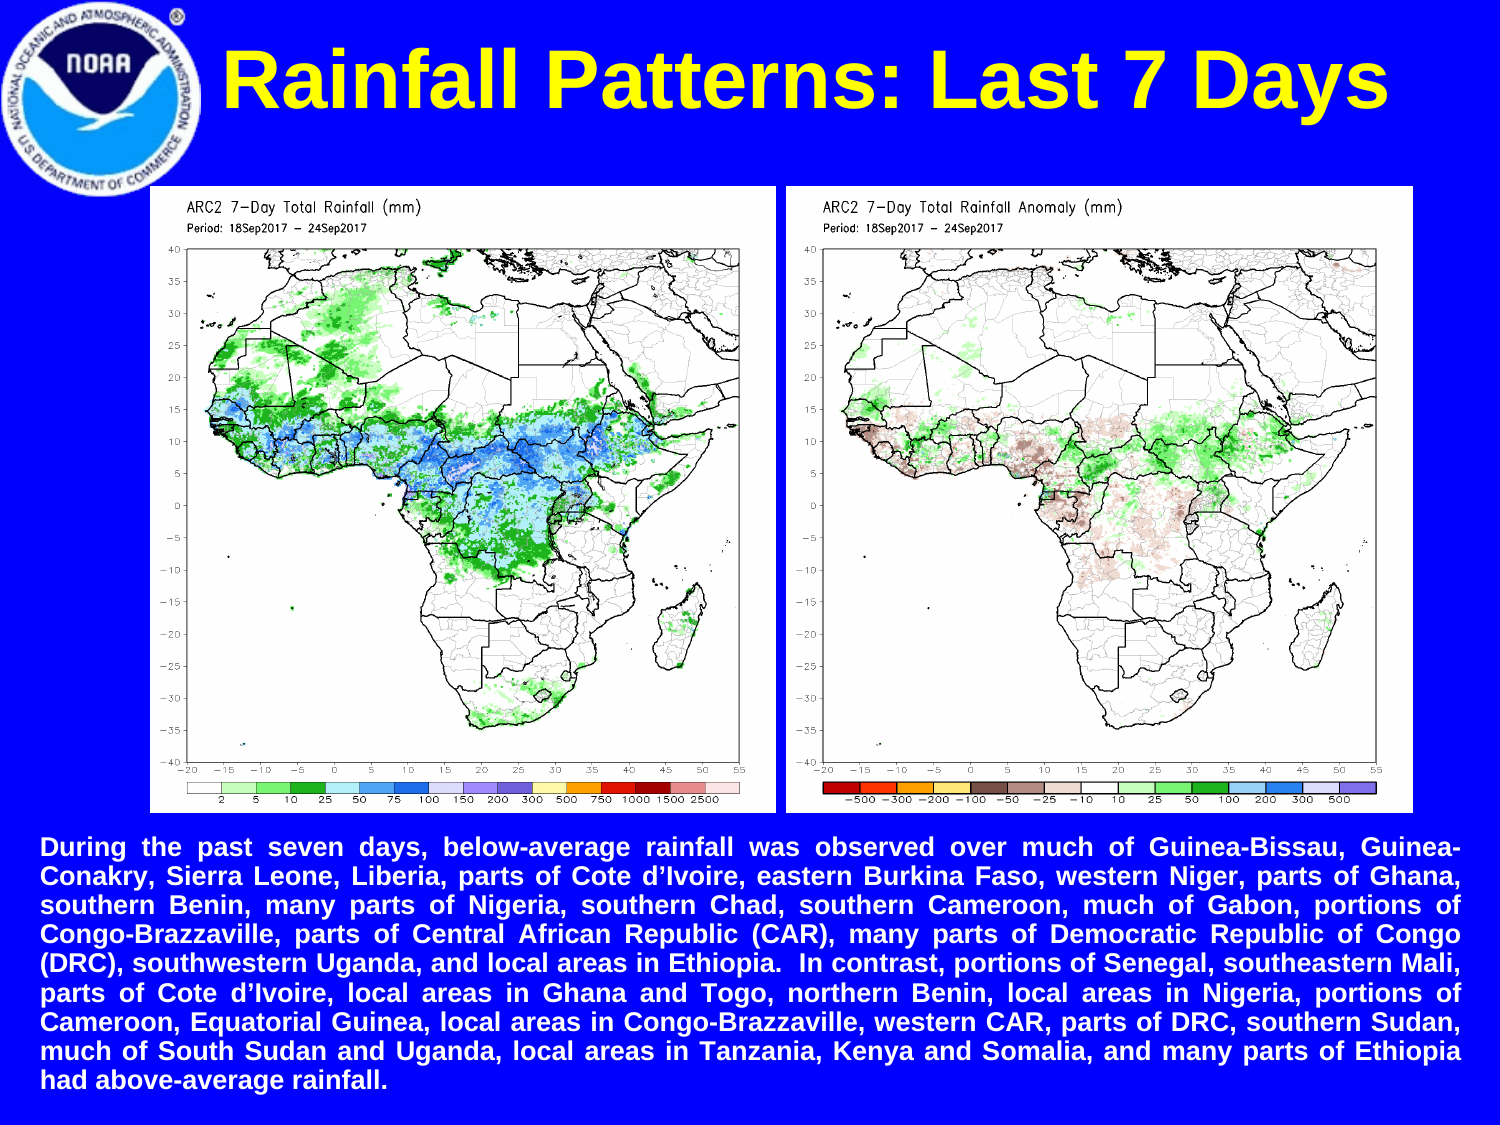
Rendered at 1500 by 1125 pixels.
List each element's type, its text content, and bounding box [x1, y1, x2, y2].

text_box During the past seven days, below-average rainfall was observed over much of Guinea-Bissau, Guinea-Conakry, Sierra Leone, Liberia, parts of Cote d’Ivoire, eastern Burkina Faso, western Niger, parts of Ghana, southern Benin, many parts of Nigeria, southern Chad, southern Cameroon, much of Gabon, portions of Congo-Brazzaville, parts of Central African Republic (CAR), many parts of Democratic Republic of Congo (DRC), southwestern Uganda, and local areas in Ethiopia. In contrast, portions of Senegal, southeastern Mali, parts of Cote d’Ivoire, local areas in Ghana and Togo, northern Benin, local areas in Nigeria, portions of Cameroon, Equatorial Guinea, local areas in Congo-Brazzaville, western CAR, parts of DRC, southern Sudan, much of South Sudan and Uganda, local areas in Tanzania, Kenya and Somalia, and many parts of Ethiopia had above-average rainfall. [24, 825, 1475, 1104]
title Rainfall Patterns: Last 7 Days [174, 0, 1438, 150]
picture [0, 0, 776, 813]
picture [786, 186, 1413, 813]
